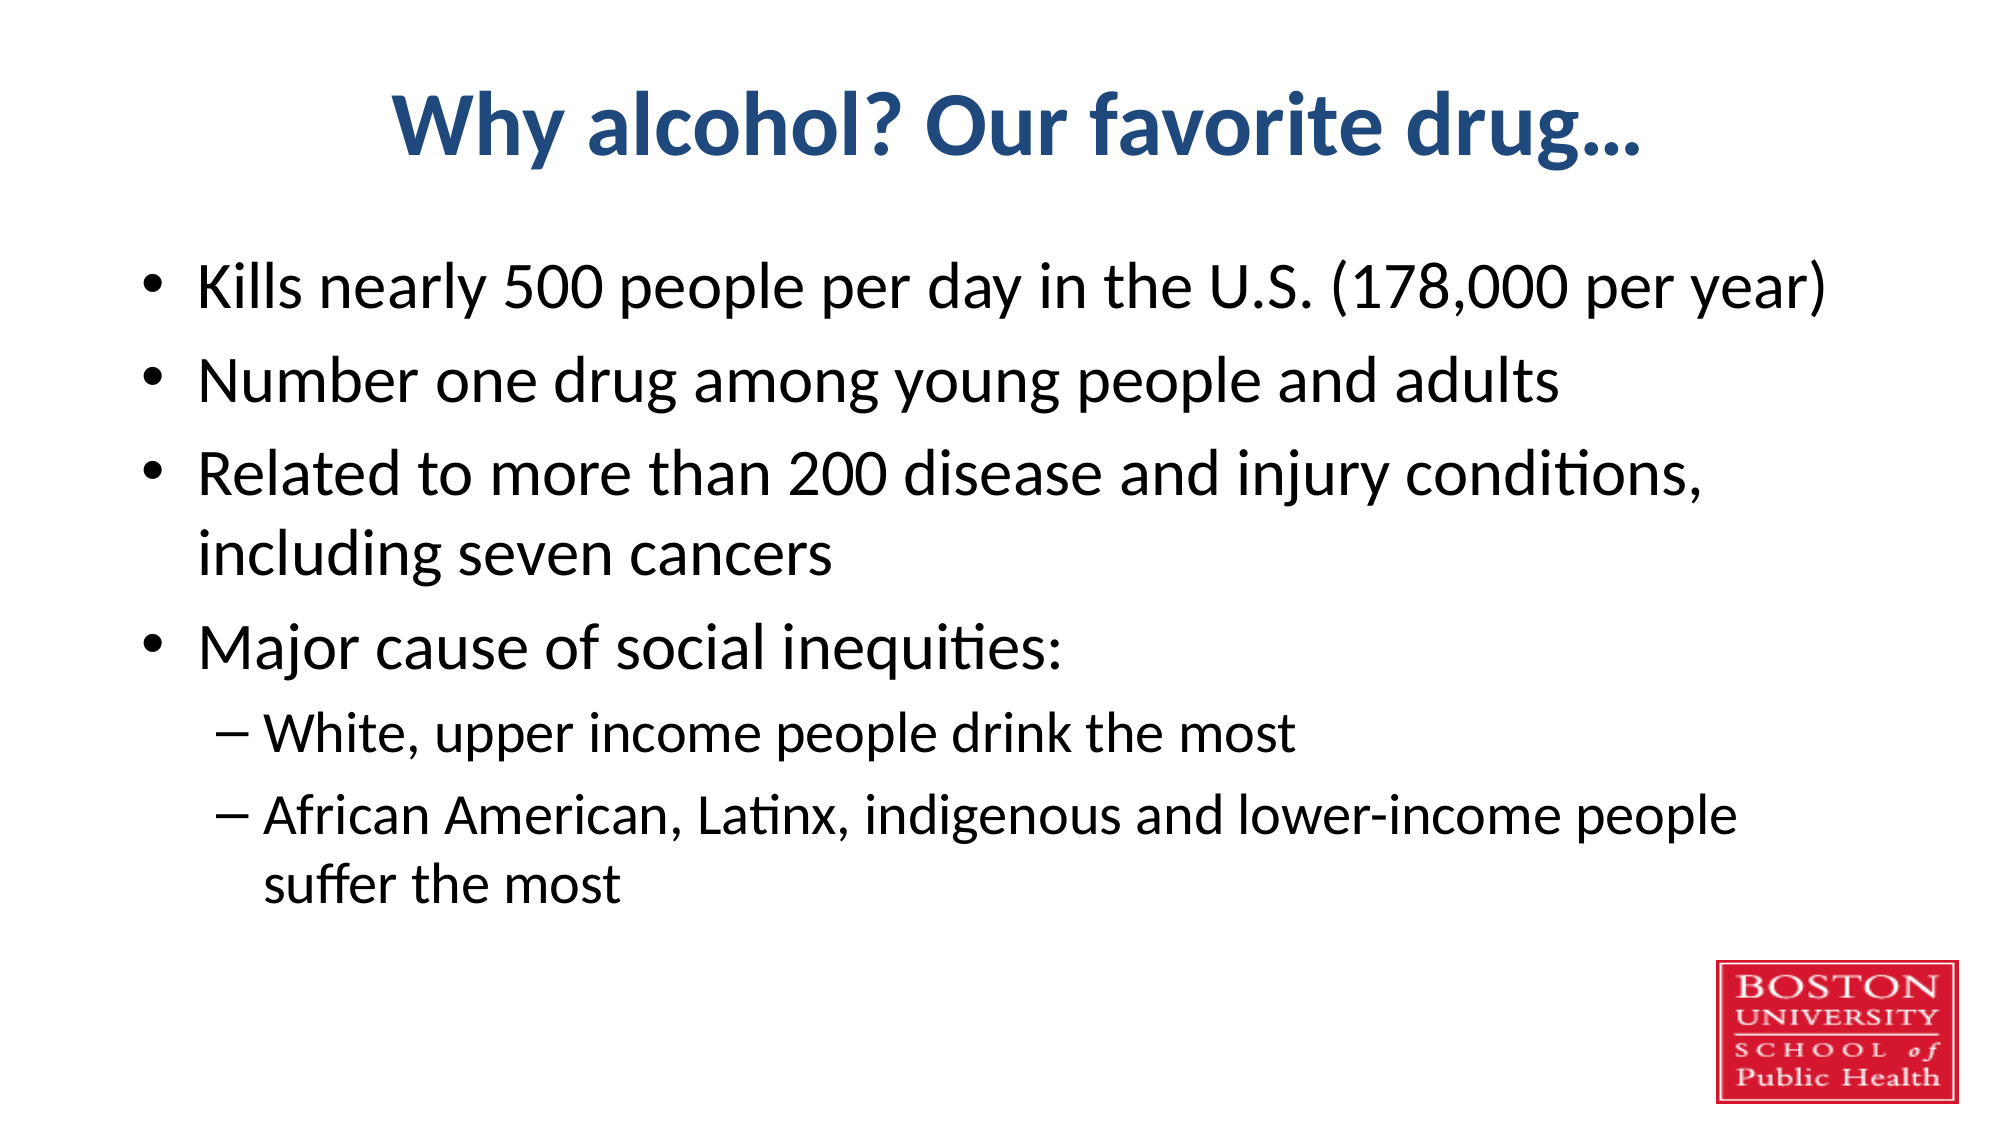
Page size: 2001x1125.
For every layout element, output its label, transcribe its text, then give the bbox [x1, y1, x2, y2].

title Why alcohol? Our favorite drug… [350, 37, 1688, 200]
list Kills nearly 500 people per day in the U.S. (178,000 per year) Number one drug among young people and adults Related to more than 200 disease and injury conditions, including seven cancers Major cause of social inequities: White, upper income people drink the most African American, Latinx, indigenous and lower-income people suffer the most [126, 234, 1874, 1050]
picture [1716, 960, 1959, 1104]
